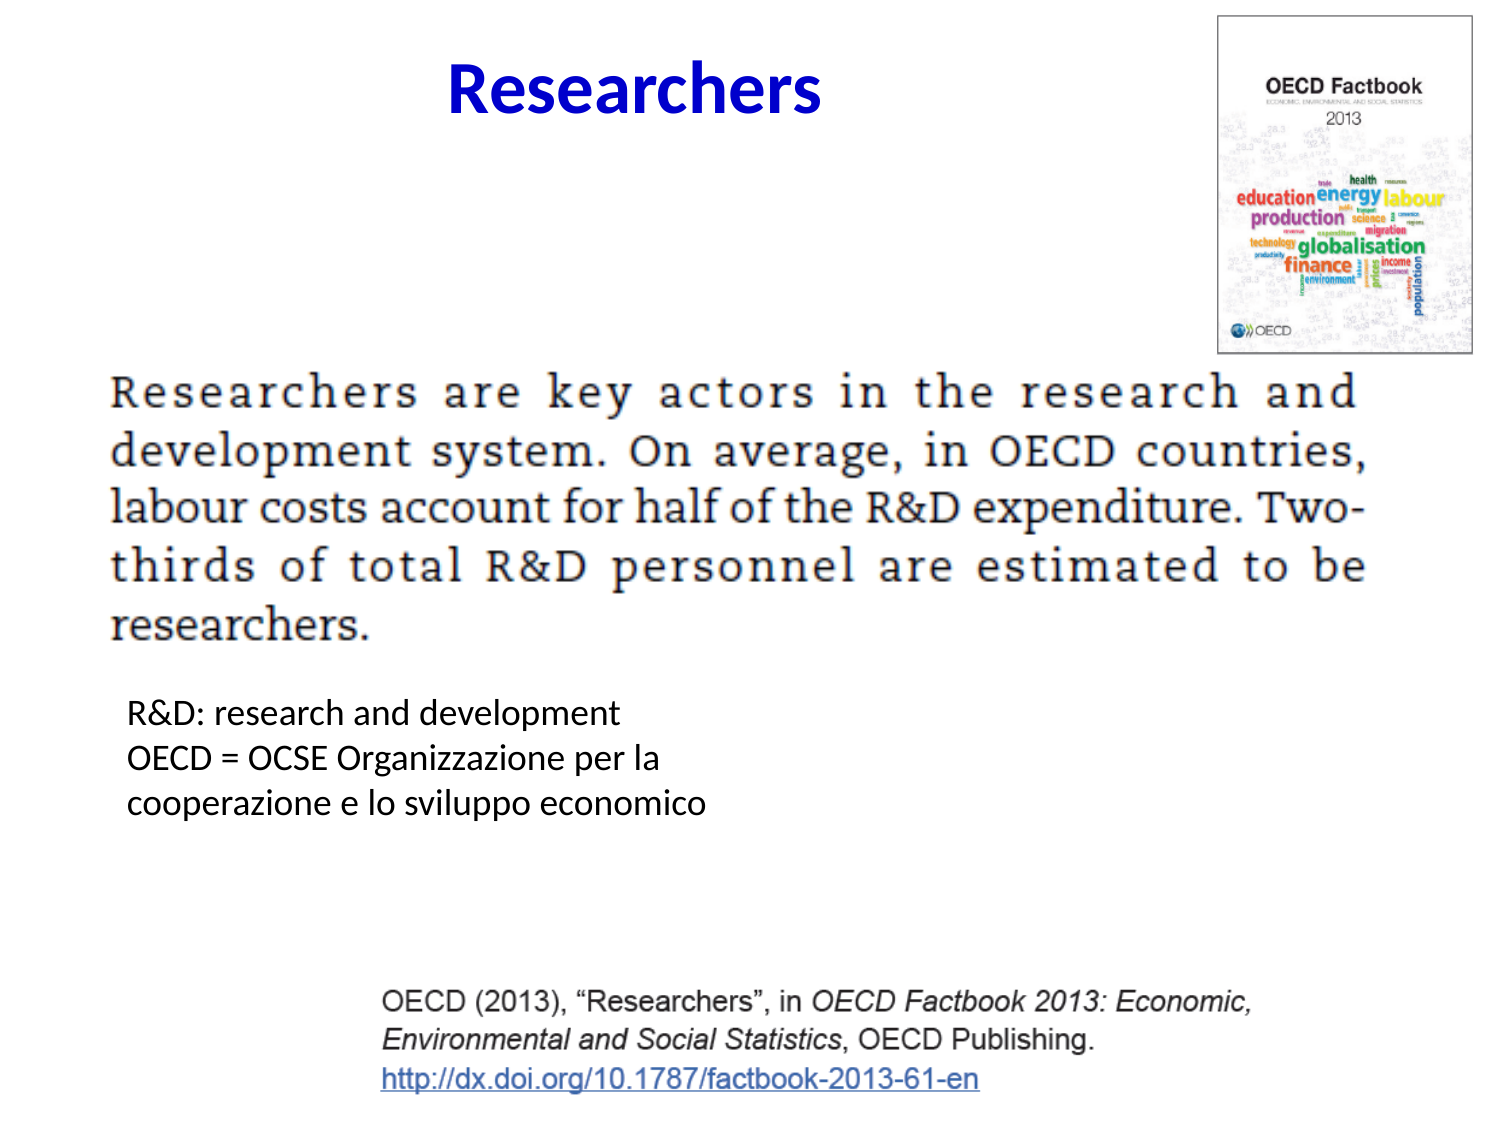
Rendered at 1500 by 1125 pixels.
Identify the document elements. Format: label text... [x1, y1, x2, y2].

text_box R&D: research and development OECD = OCSE Organizzazione per la cooperazione e lo sviluppo economico [112, 680, 762, 831]
picture [88, 6, 1485, 670]
text_box Researchers [312, 30, 975, 136]
picture [371, 975, 1268, 1120]
